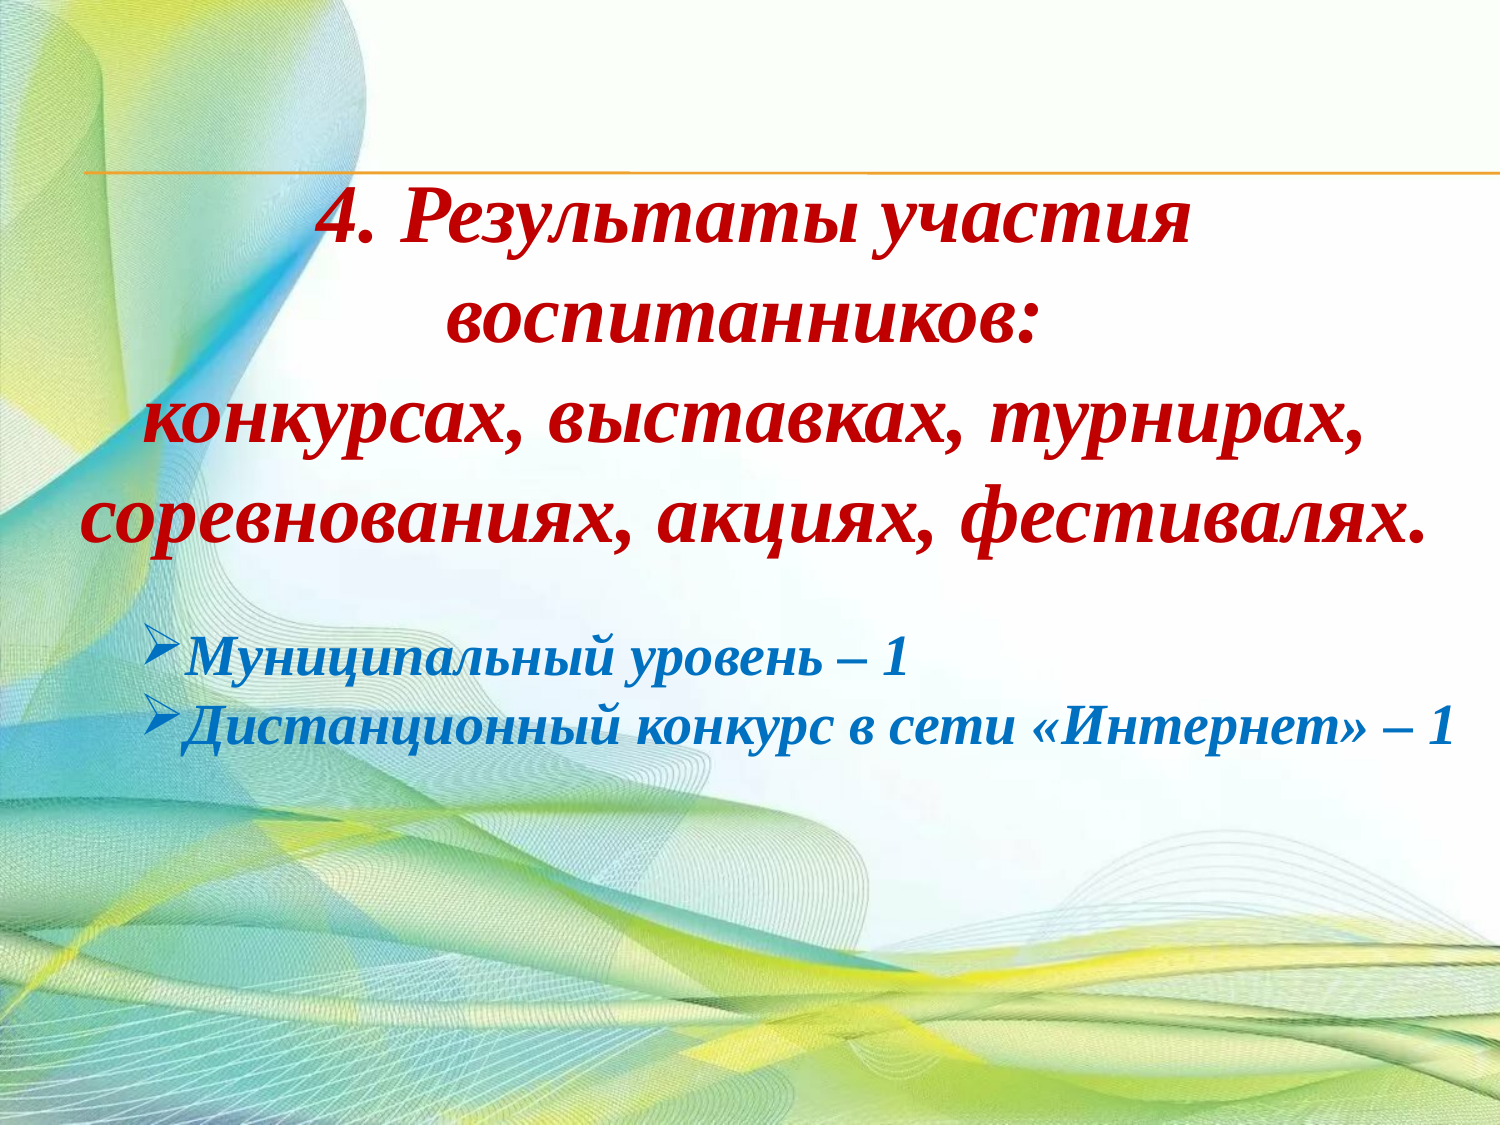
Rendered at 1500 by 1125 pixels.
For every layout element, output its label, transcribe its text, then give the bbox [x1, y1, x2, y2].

picture [0, 0, 1500, 1125]
text_box Муниципальный уровень – 1 Дистанционный конкурс в сети «Интернет» – 1 [124, 609, 1473, 764]
text_box 4. Результаты участия воспитанников: конкурсах, выставках, турнирах, соревнованиях, акциях, фестивалях. [46, 152, 1465, 567]
